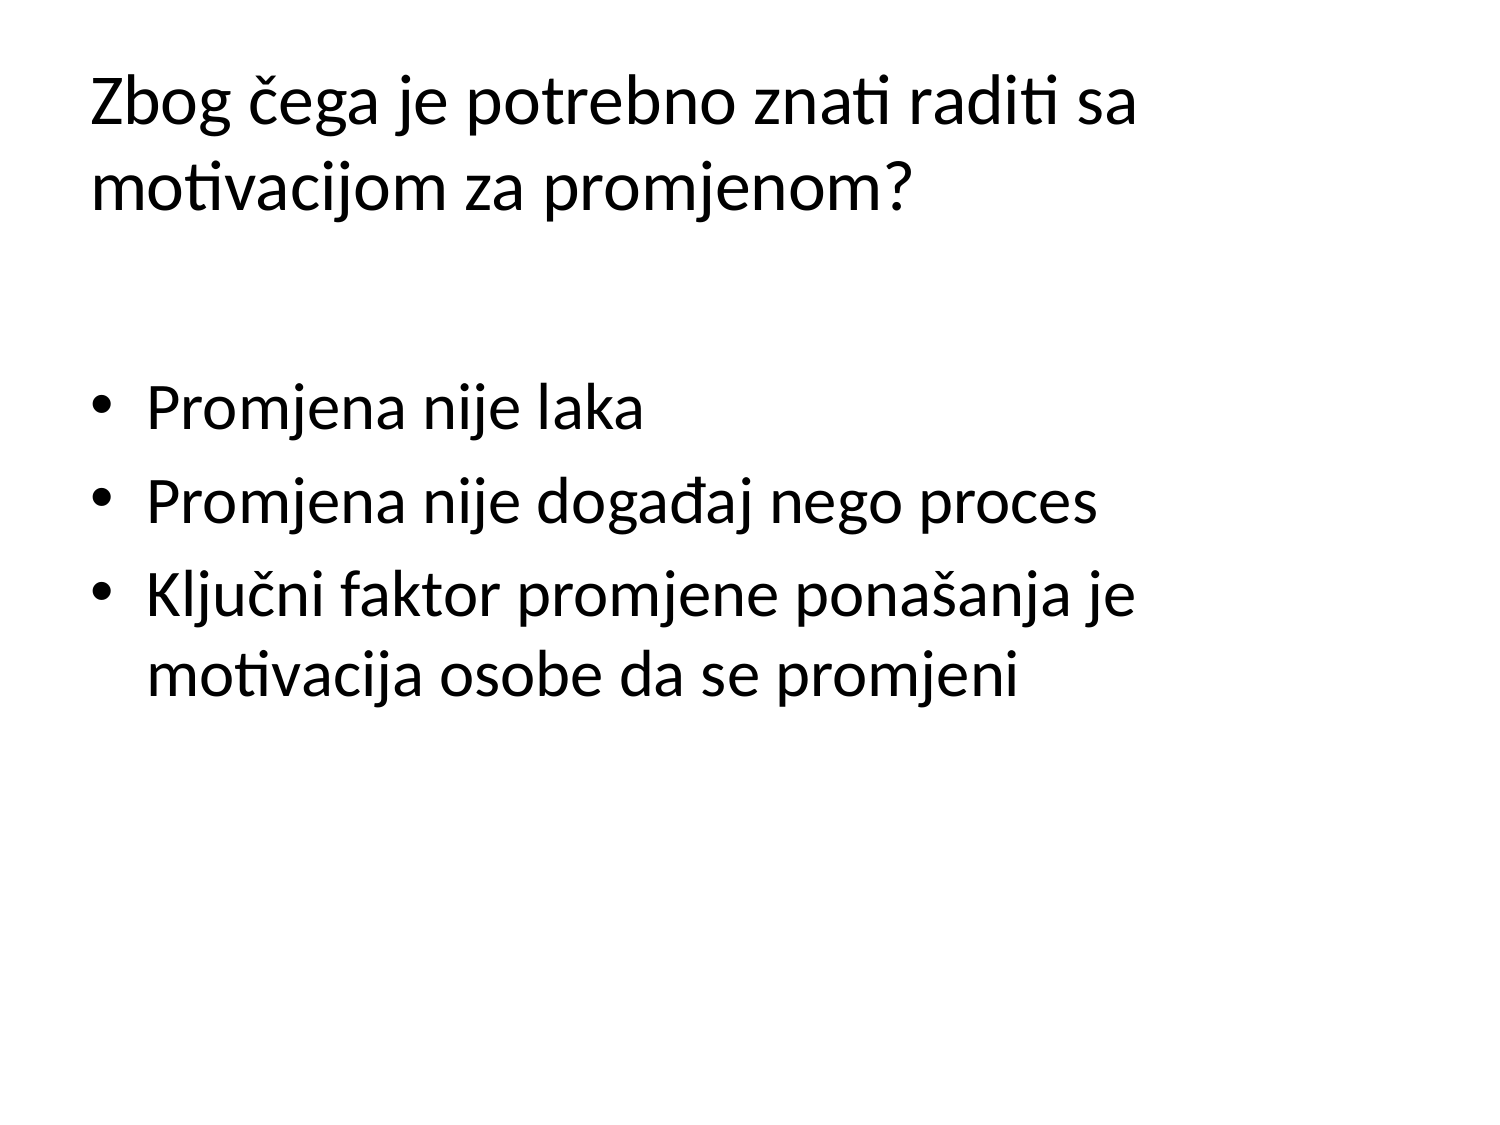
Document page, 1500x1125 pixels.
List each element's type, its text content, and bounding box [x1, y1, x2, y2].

title Zbog čega je potrebno znati raditi sa motivacijom za promjenom? [75, 45, 1425, 233]
list Promjena nije laka Promjena nije događaj nego proces Ključni faktor promjene ponašanja je motivacija osobe da se promjeni [75, 262, 1425, 1005]
